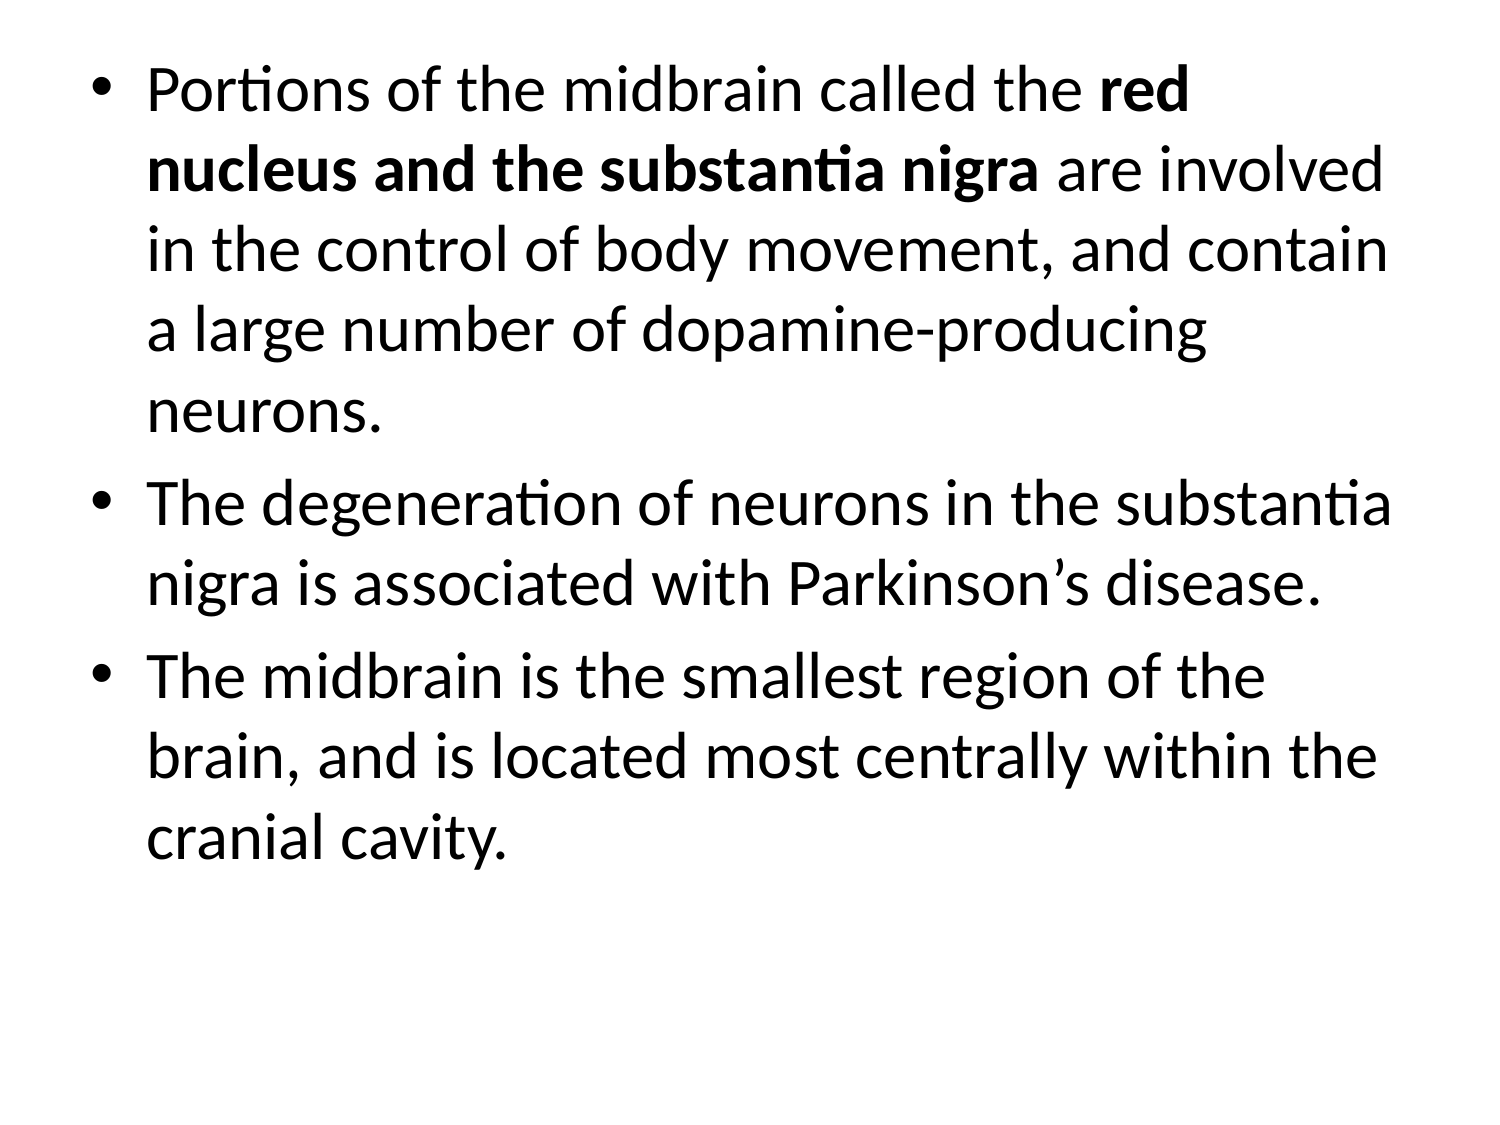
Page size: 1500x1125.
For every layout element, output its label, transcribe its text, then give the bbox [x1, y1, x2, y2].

list Portions of the midbrain called the red nucleus and the substantia nigra are involved in the control of body movement, and contain a large number of dopamine-producing neurons. The degeneration of neurons in the substantia nigra is associated with Parkinson’s disease. The midbrain is the smallest region of the brain, and is located most centrally within the cranial cavity. [75, 37, 1425, 1005]
